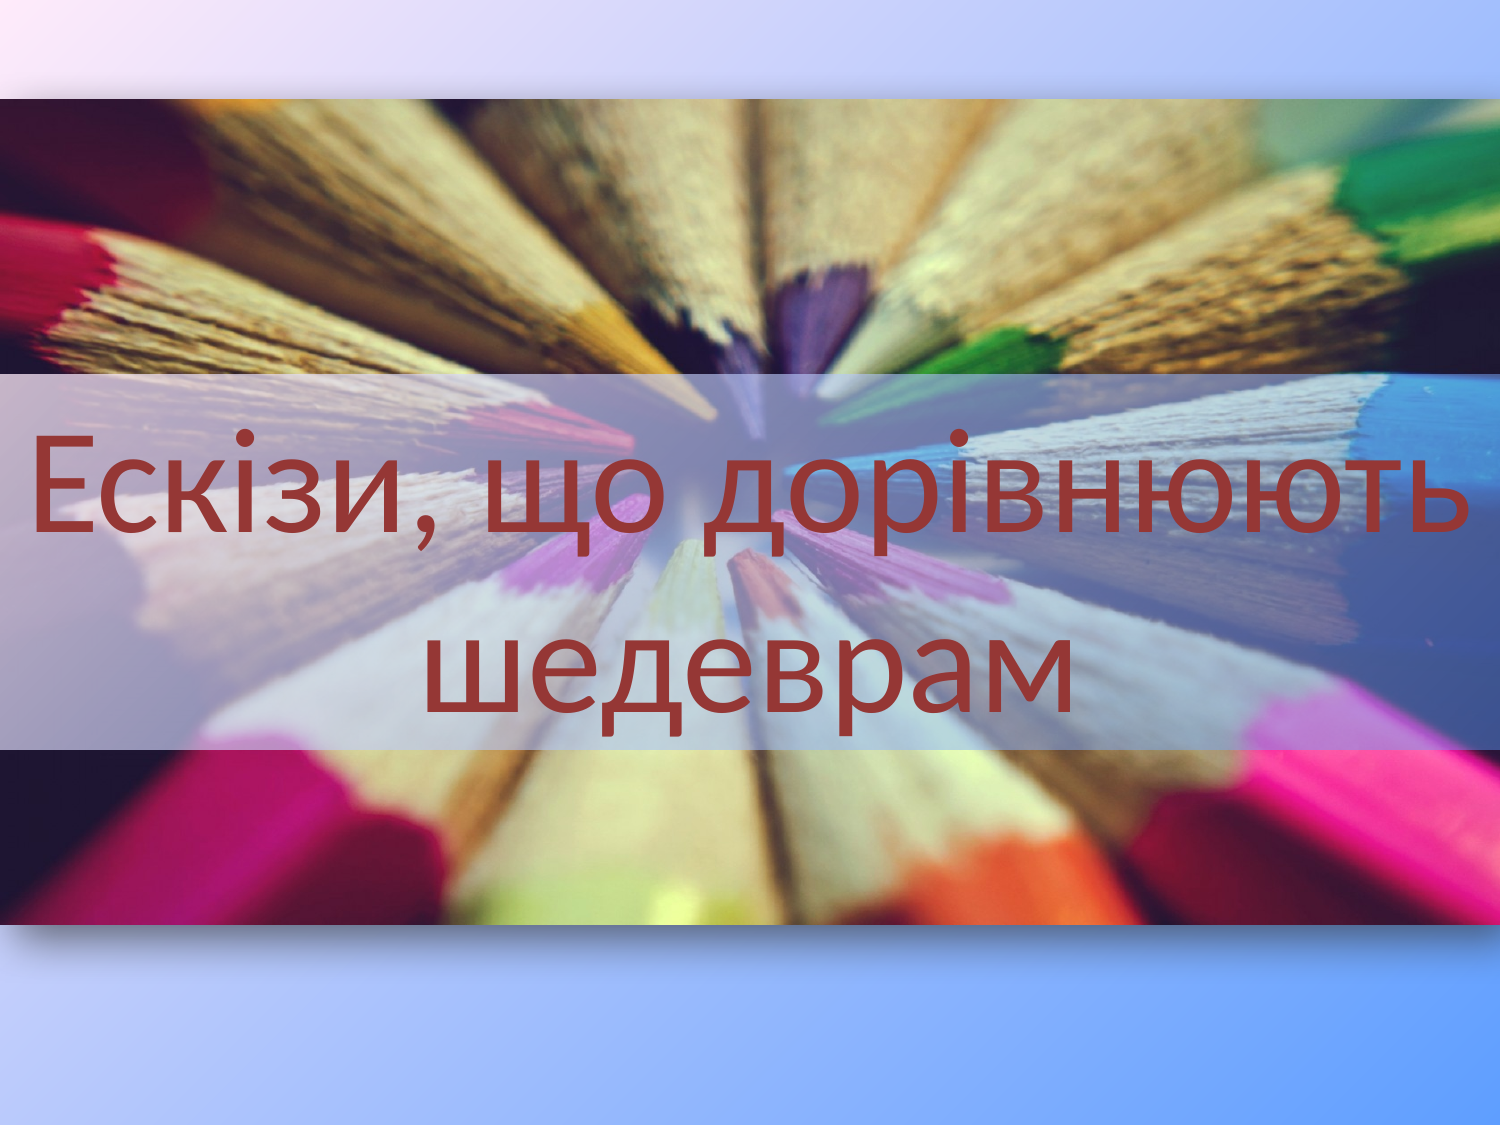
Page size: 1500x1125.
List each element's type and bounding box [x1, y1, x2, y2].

list [0, 99, 1500, 926]
